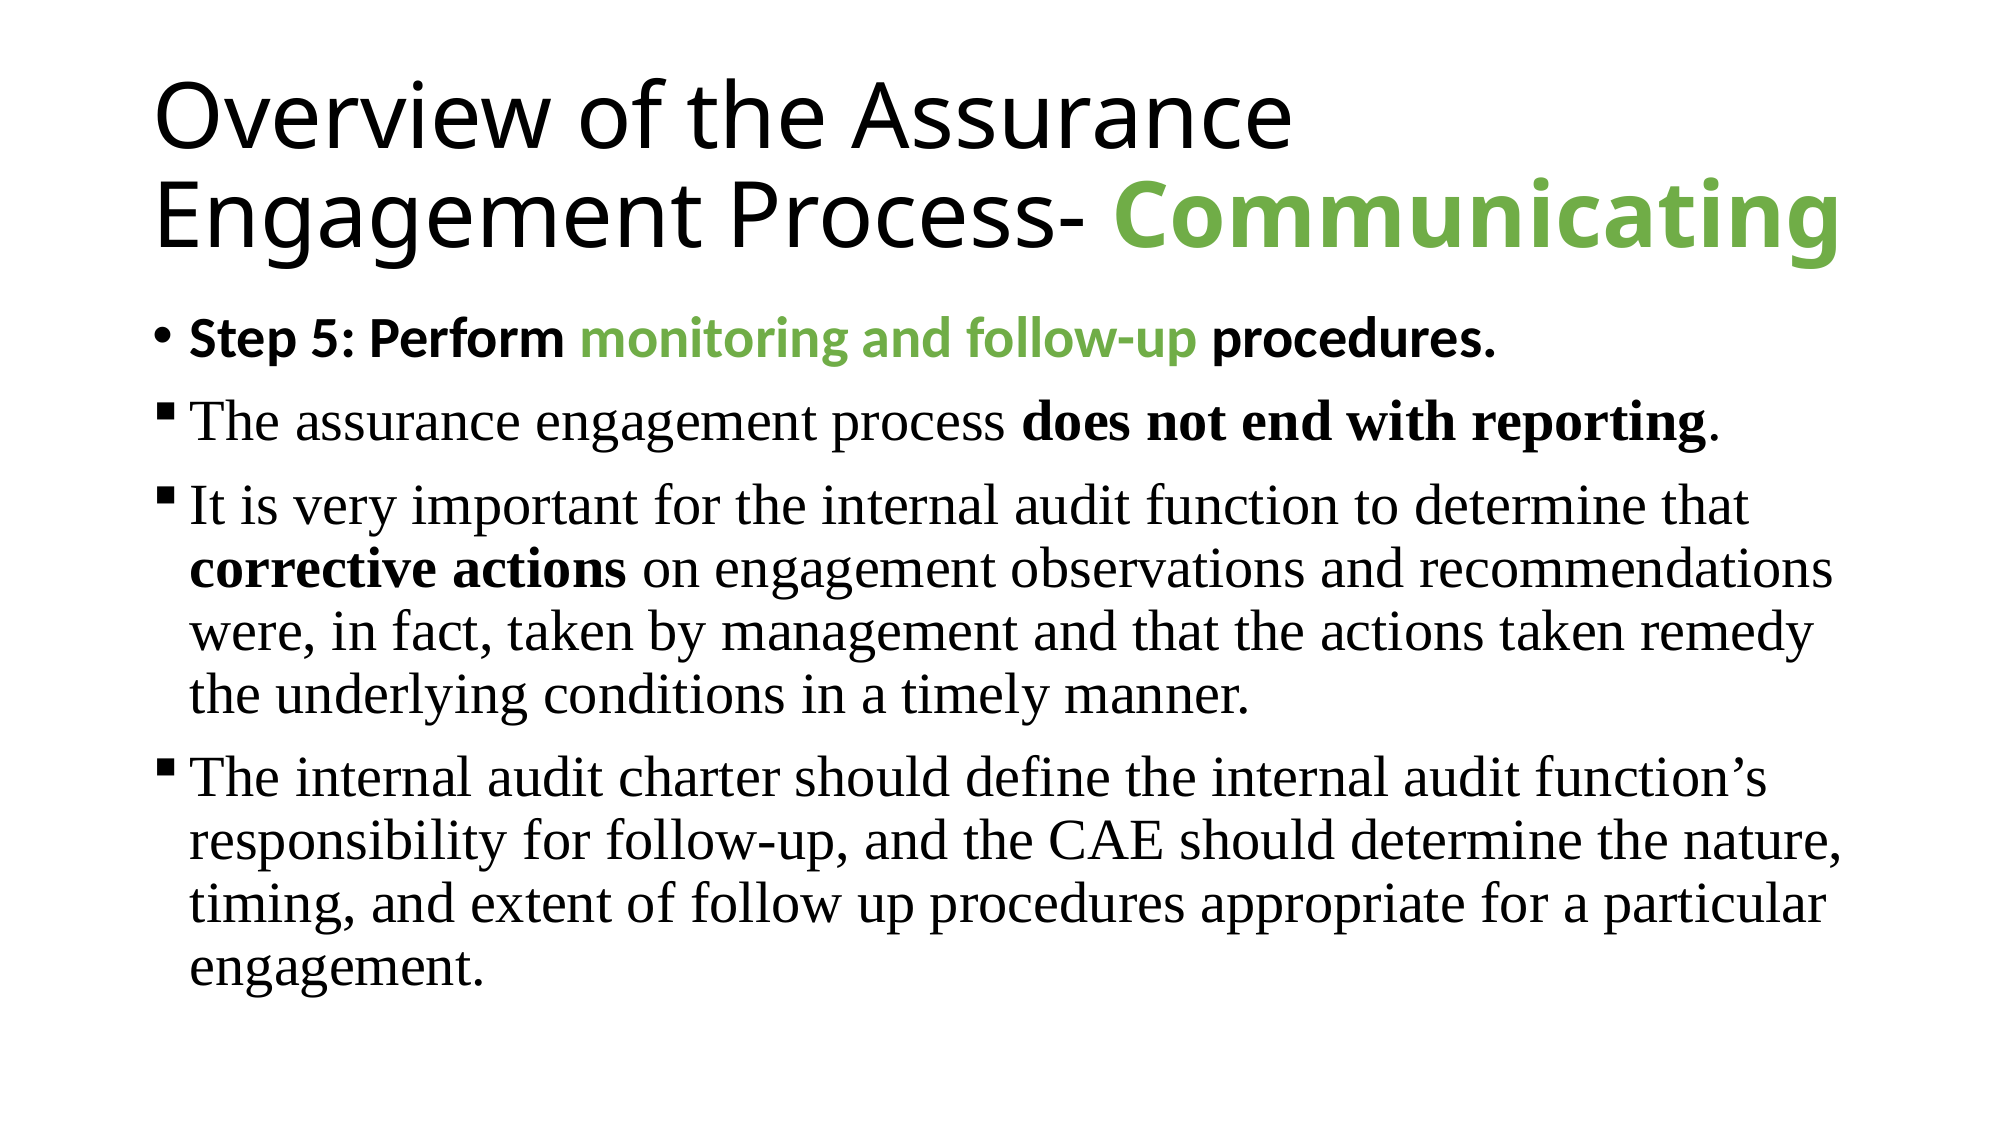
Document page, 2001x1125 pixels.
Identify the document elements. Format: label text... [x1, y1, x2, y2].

list Step 5: Perform monitoring and follow-up procedures. The assurance engagement process does not end with reporting. It is very important for the internal audit function to determine that corrective actions on engagement observations and recommendations were, in fact, taken by management and that the actions taken remedy the underlying conditions in a timely manner. The internal audit charter should define the internal audit function’s responsibility for follow-up, and the CAE should determine the nature, timing, and extent of follow up procedures appropriate for a particular engagement. [137, 299, 1863, 1066]
title Overview of the Assurance Engagement Process- Communicating [137, 59, 1863, 278]
